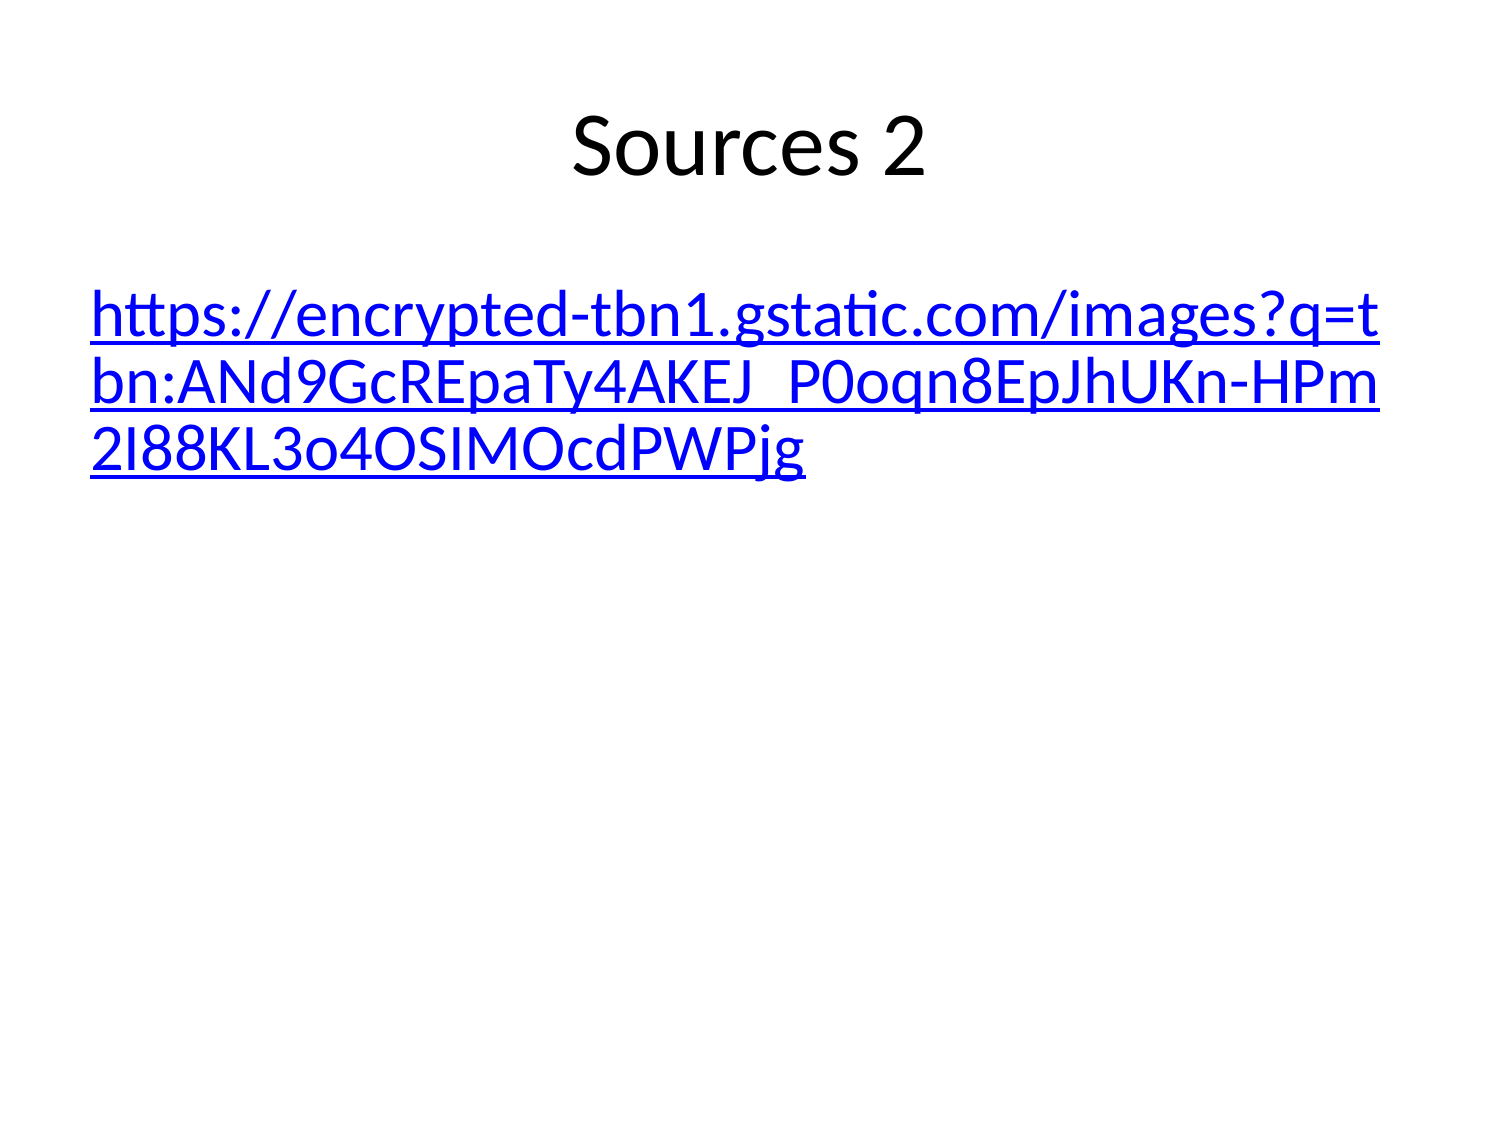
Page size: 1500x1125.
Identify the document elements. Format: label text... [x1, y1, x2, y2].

list https://encrypted-tbn1.gstatic.com/images?q=tbn:ANd9GcREpaTy4AKEJ_P0oqn8EpJhUKn-HPm2I88KL3o4OSIMOcdPWPjg [75, 262, 1425, 1005]
title Sources 2 [75, 45, 1425, 233]
